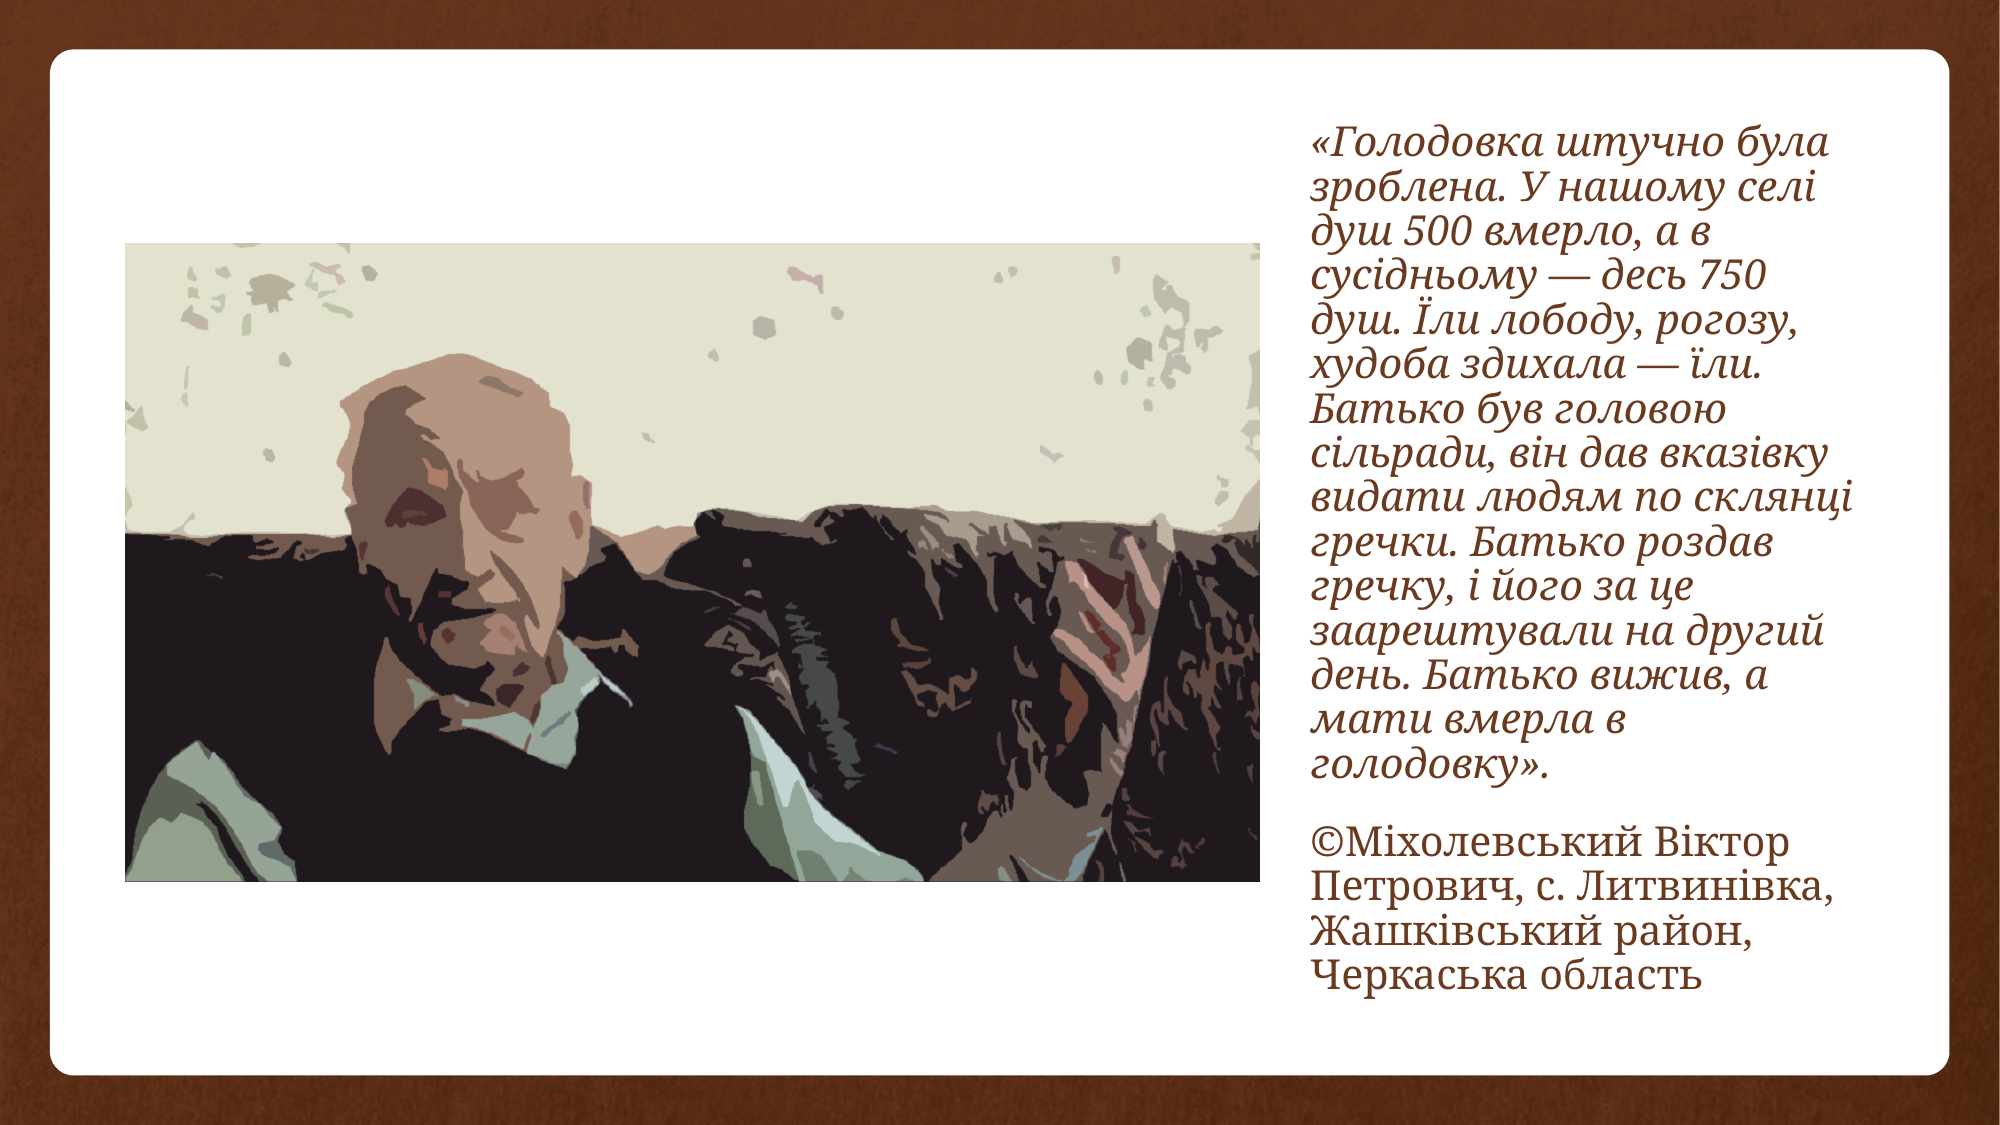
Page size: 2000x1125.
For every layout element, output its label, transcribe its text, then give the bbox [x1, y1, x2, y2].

picture [125, 243, 1260, 882]
list «Голодовка штучно була зроблена. У нашому селі душ 500 вмерло, а в сусідньому — десь 750 душ. Їли лободу, рогозу, худоба здихала — їли. Батько був головою сільради, він дав вказівку видати людям по склянці гречки. Батько роздав гречку, і його за це заарештували на другий день. Батько вижив, а мати вмерла в голодовку». ©Міхолевський Віктор Петрович, с. Литвинівка, Жашківський район, Черкаська область [1295, 113, 1871, 1012]
